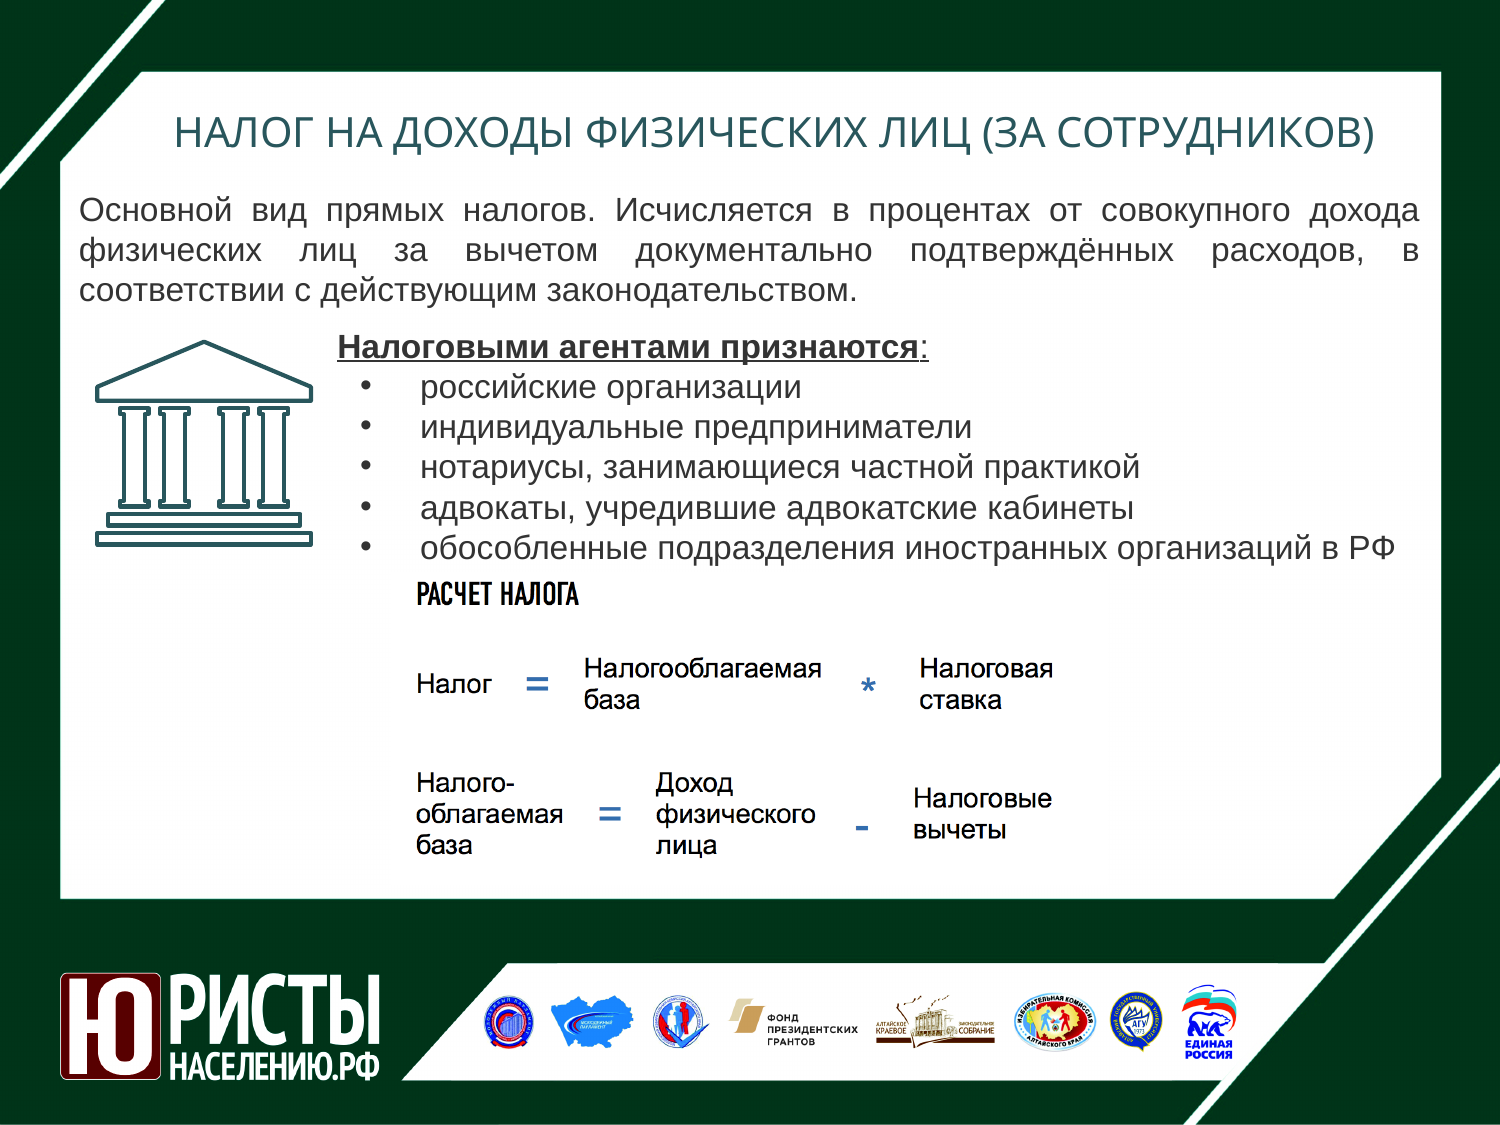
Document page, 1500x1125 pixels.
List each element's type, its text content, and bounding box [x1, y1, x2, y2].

text_box [107, 514, 301, 526]
text_box [97, 532, 311, 545]
text_box НАЛОГ НА ДОХОДЫ ФИЗИЧЕСКИХ ЛИЦ (ЗА СОТРУДНИКОВ) [165, 98, 1383, 164]
text_box Налоговыми агентами признаются: российские организации индивидуальные предприниматели нотариусы, занимающиеся частной практикой адвокаты, учредившие адвокатские кабинеты обособленные подразделения иностранных организаций в РФ [329, 317, 1433, 574]
text_box Основной вид прямых налогов. Исчисляется в процентах от совокупного дохода физических лиц за вычетом документально подтверждённых расходов, в соответствии с действующим законодательством. [71, 180, 1429, 316]
text_box [120, 408, 149, 507]
picture [0, 0, 1500, 1125]
text_box [160, 408, 189, 507]
text_box [97, 341, 311, 401]
text_box [259, 408, 289, 507]
text_box [219, 408, 249, 507]
